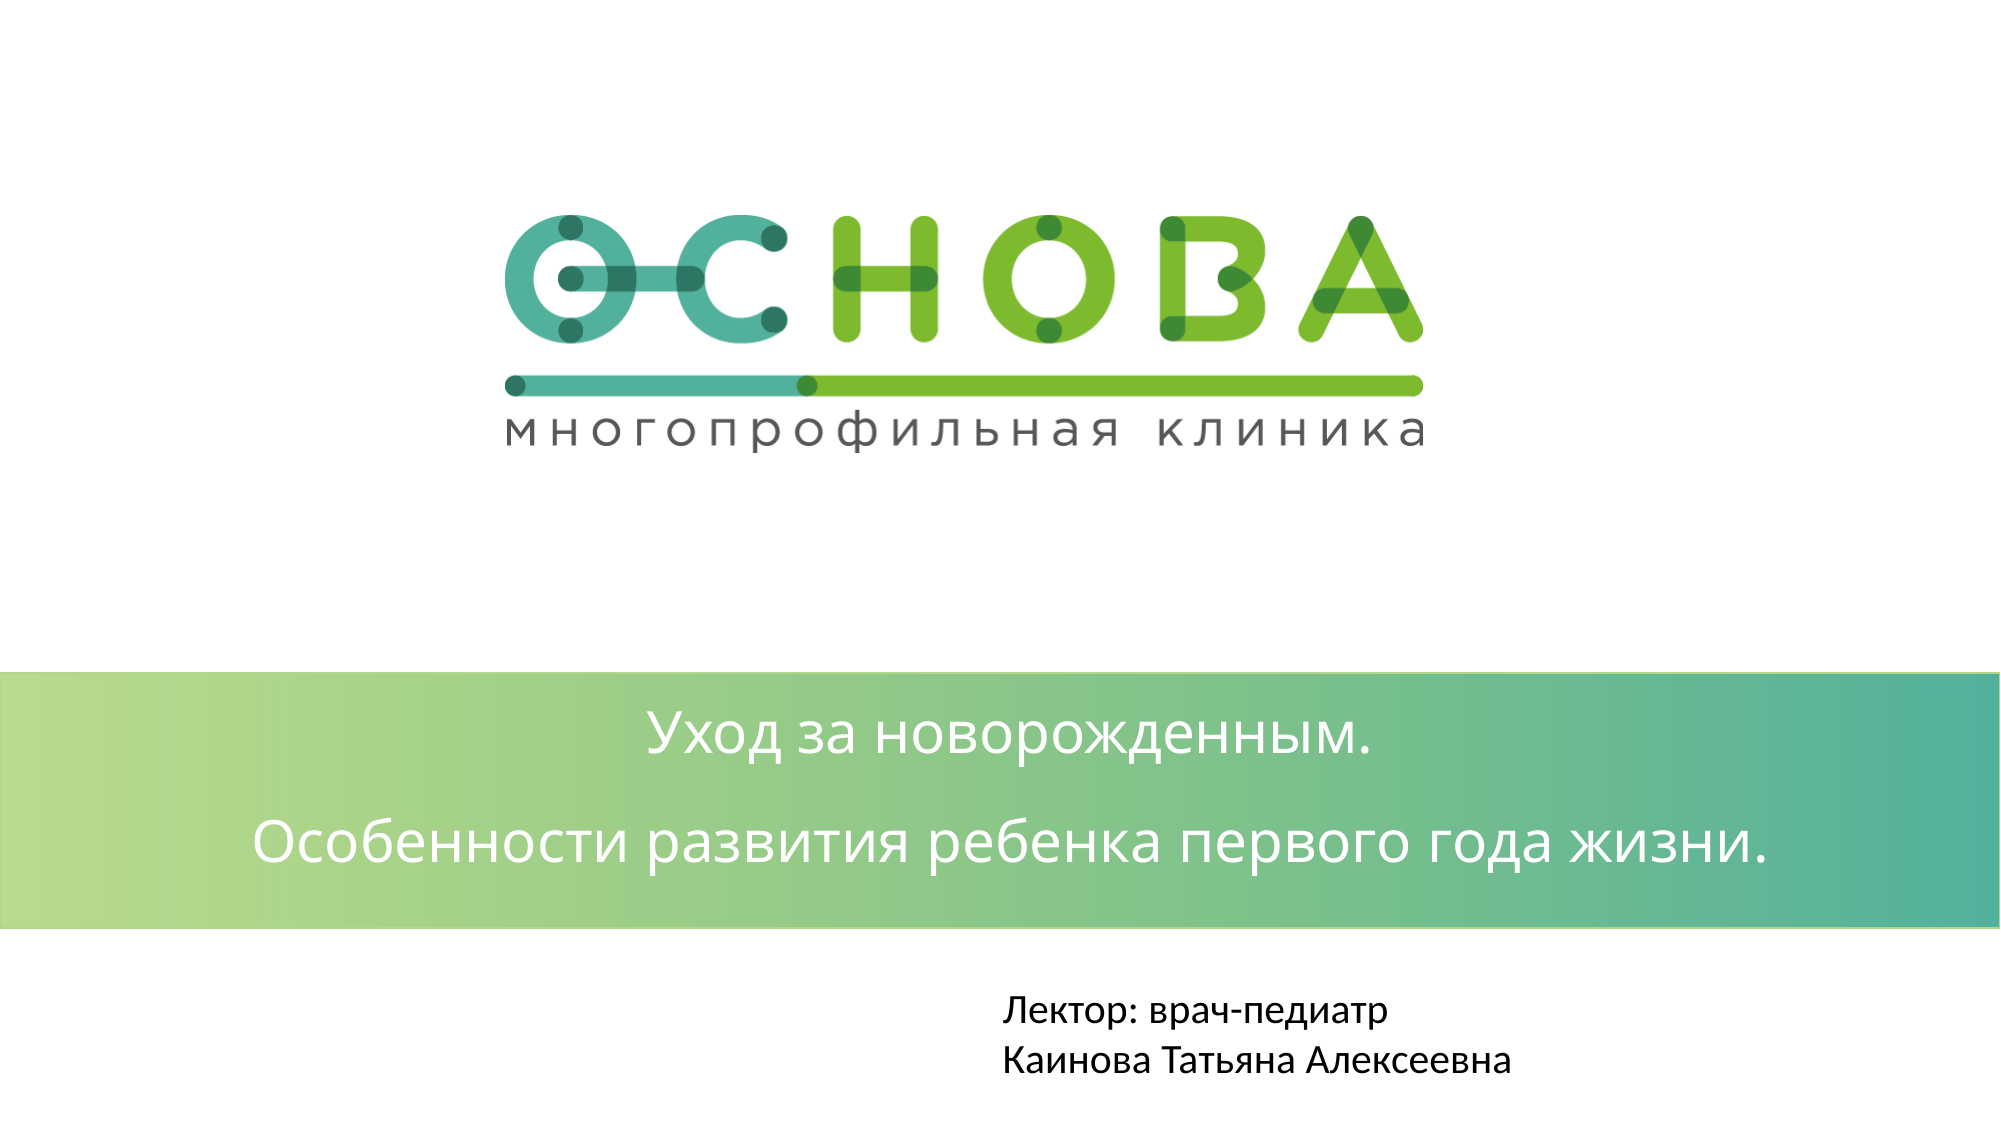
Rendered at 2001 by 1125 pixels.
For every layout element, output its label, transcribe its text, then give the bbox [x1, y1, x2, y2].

text_box Лектор: врач-педиатр Каинова Татьяна Алексеевна [987, 974, 2000, 1090]
subtitle Уход за новорожденным. Особенности развития ребенка первого года жизни. [19, 695, 2000, 952]
text_box [0, 672, 2000, 929]
picture [505, 215, 1423, 453]
